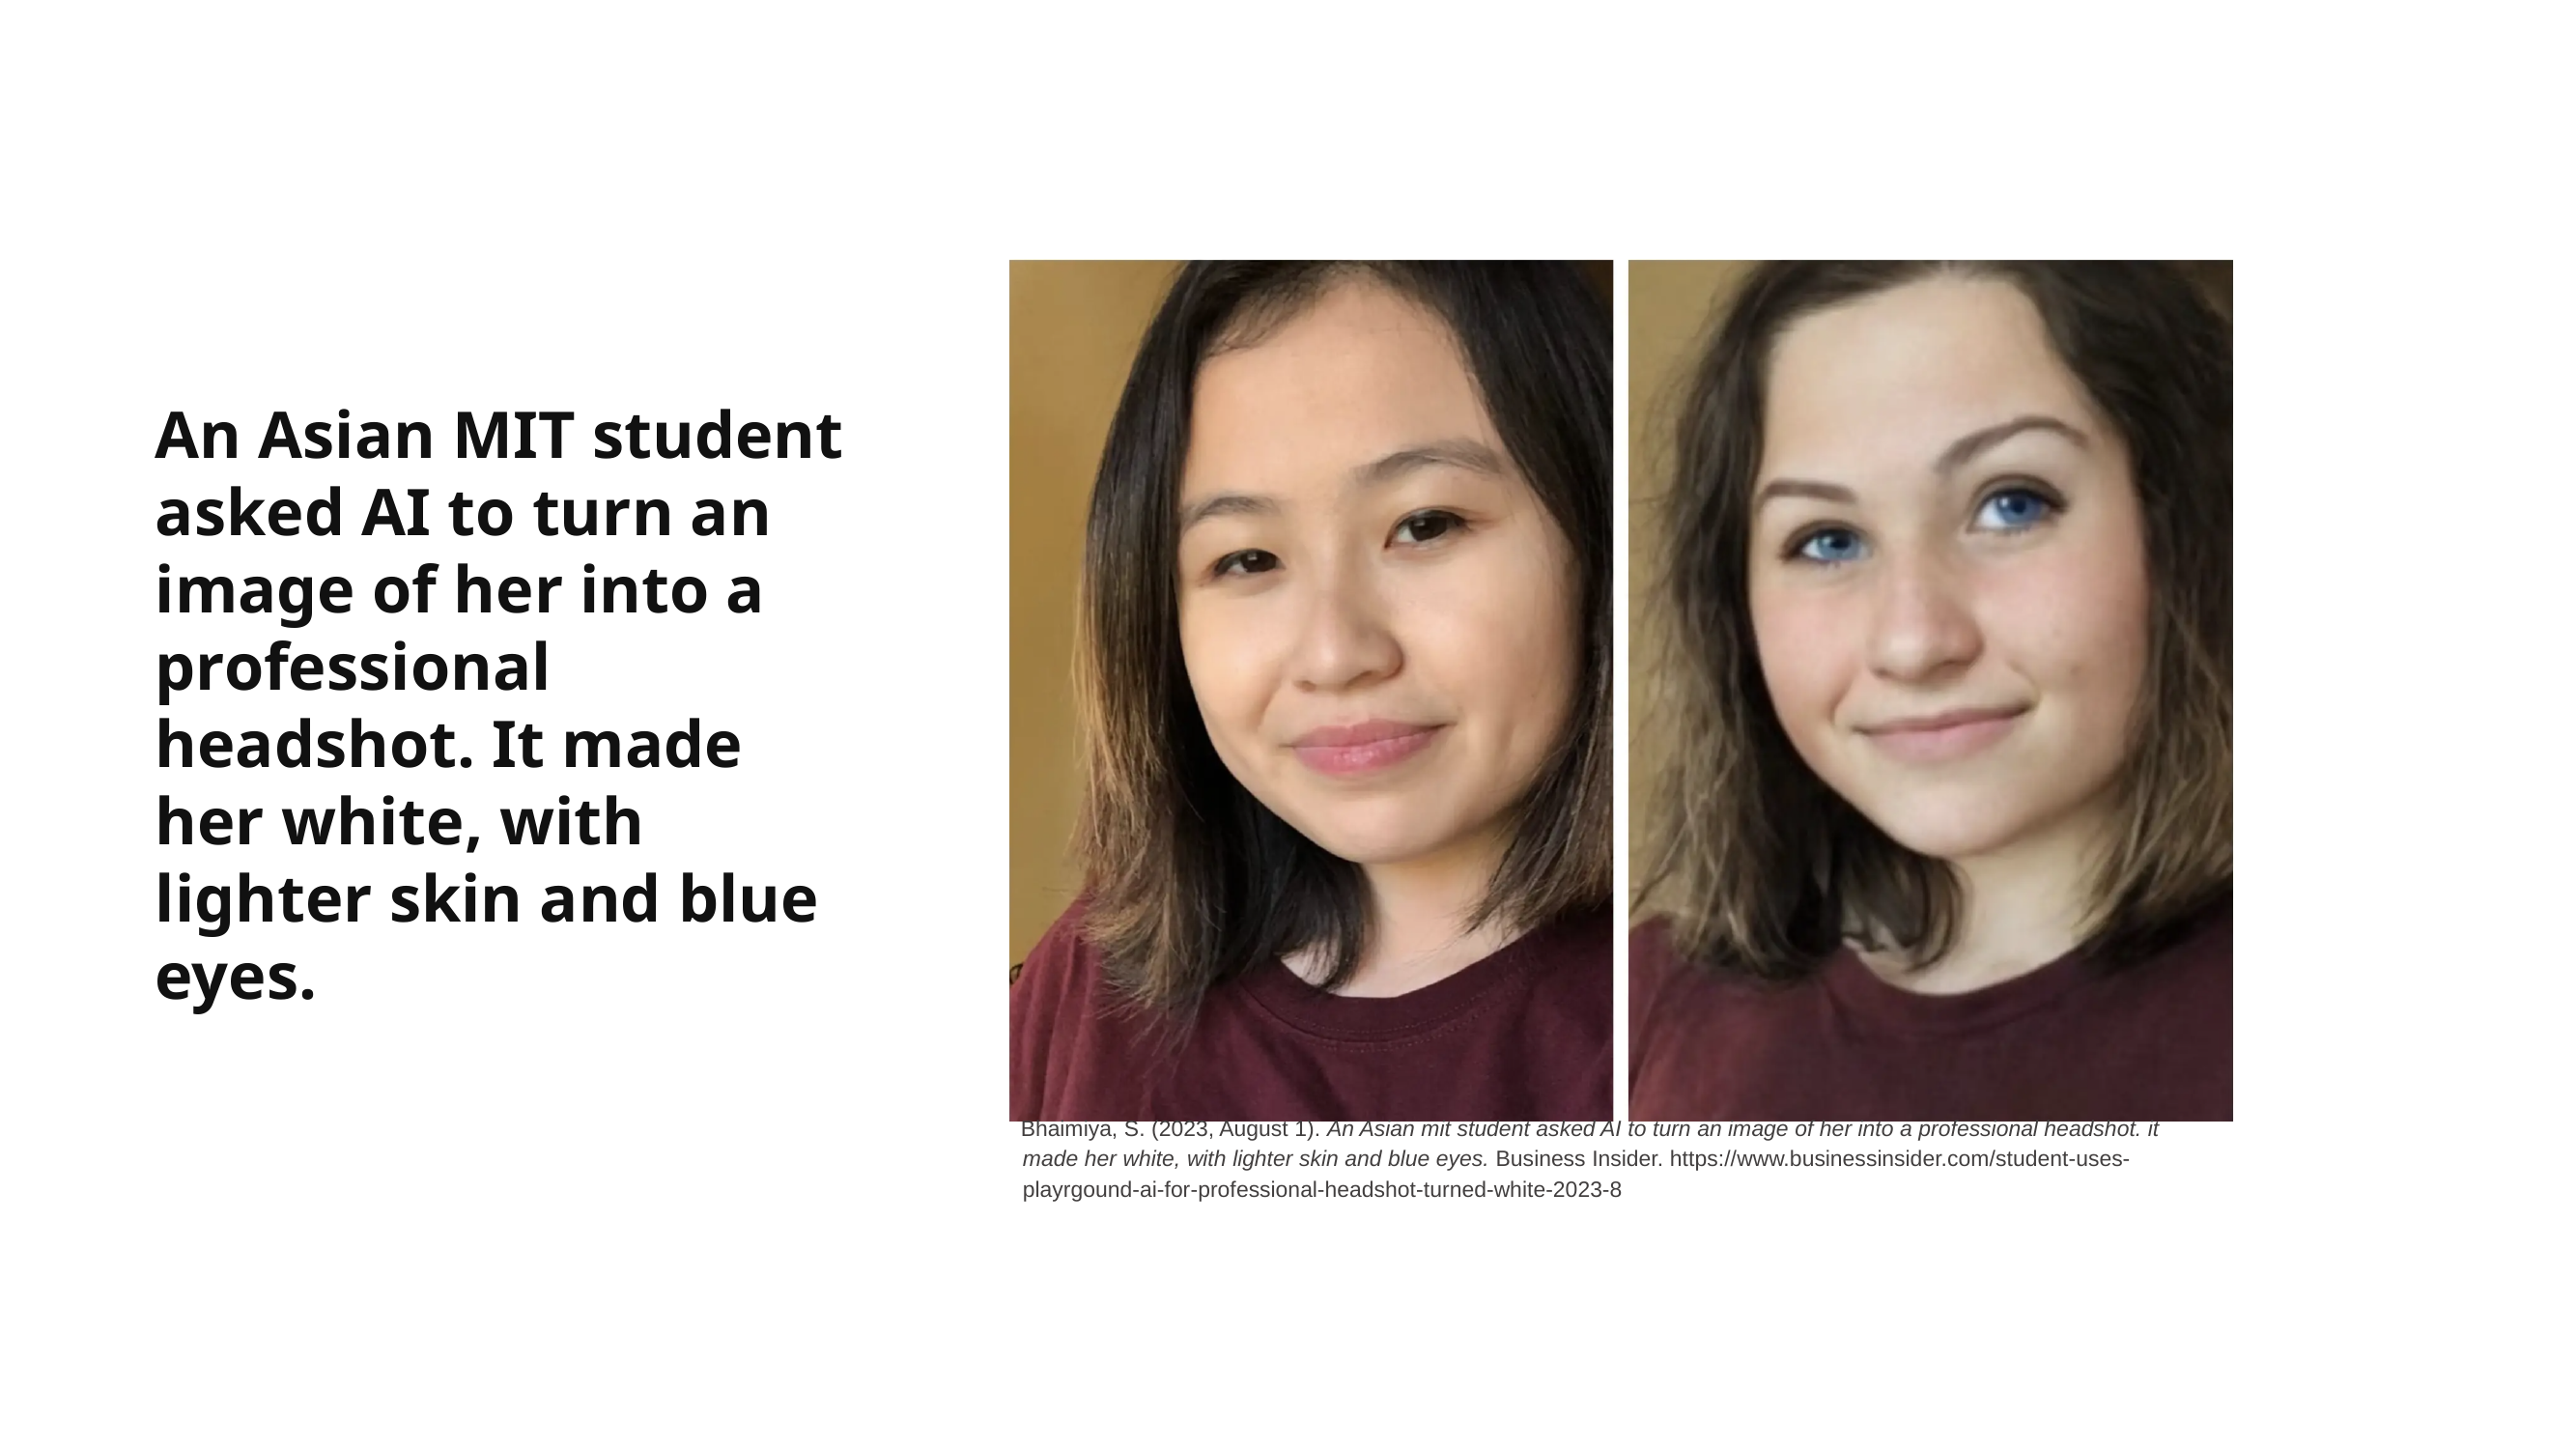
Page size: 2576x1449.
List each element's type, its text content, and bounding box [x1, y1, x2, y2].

text_box Bhaimiya, S. (2023, August 1). An Asian mit student asked AI to turn an image of her into a professional headshot. it made her white, with lighter skin and blue eyes. Business Insider. https://www.businessinsider.com/student-uses-playrgound-ai-for-professional-headshot-turned-white-2023-8 [951, 1095, 2234, 1243]
text_box An Asian MIT student asked AI to turn an image of her into a professional headshot. It made her white, with lighter skin and blue eyes. [140, 380, 865, 1146]
picture [1009, 259, 2234, 1122]
